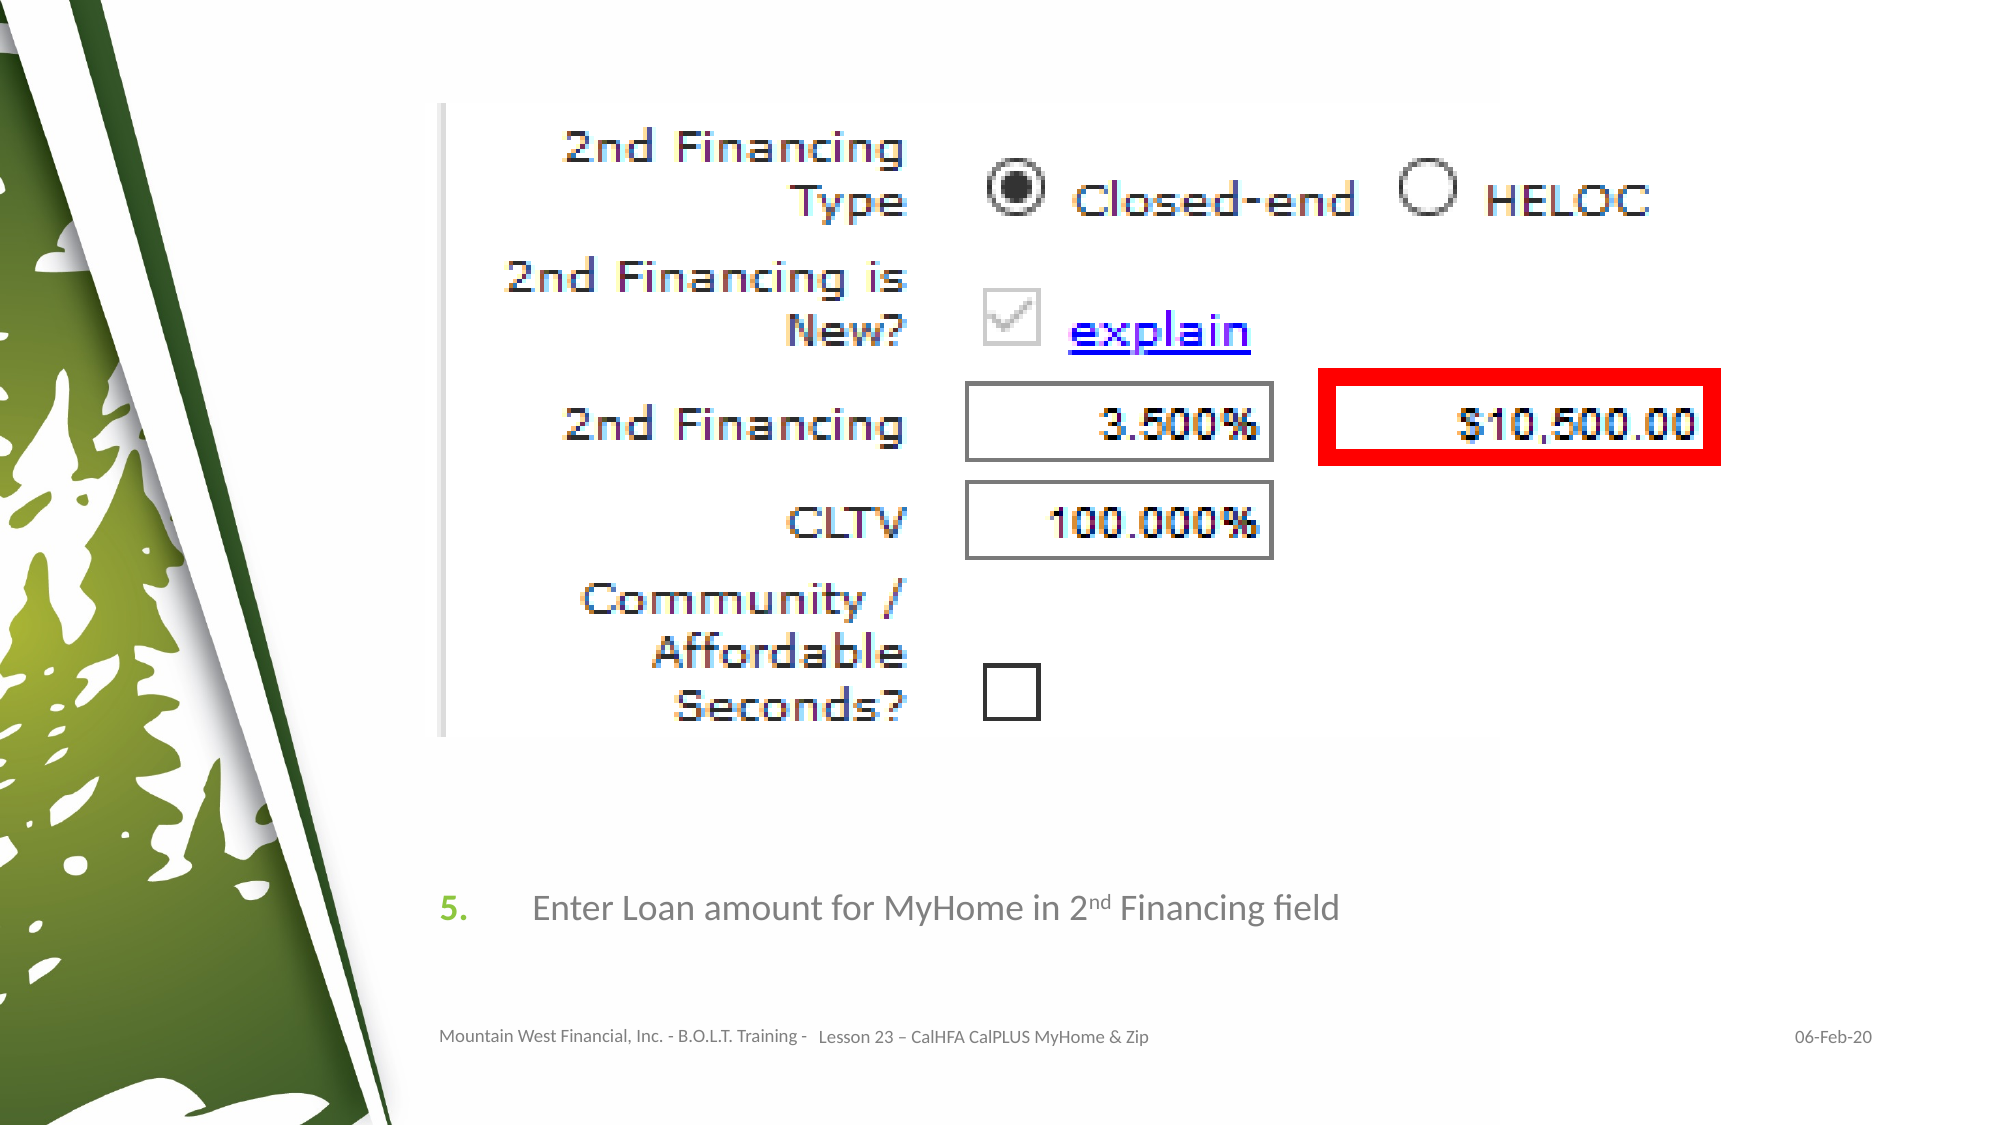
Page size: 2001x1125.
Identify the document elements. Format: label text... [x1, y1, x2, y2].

list 5. [424, 880, 533, 962]
list Enter Loan amount for MyHome in 2nd Financing field [532, 880, 1887, 1005]
slide_number 06-Feb-20 [1699, 1005, 1887, 1067]
footer Lesson 23 – CalHFA CalPLUS MyHome & Zip [818, 1006, 1674, 1067]
picture [0, 0, 1887, 1125]
